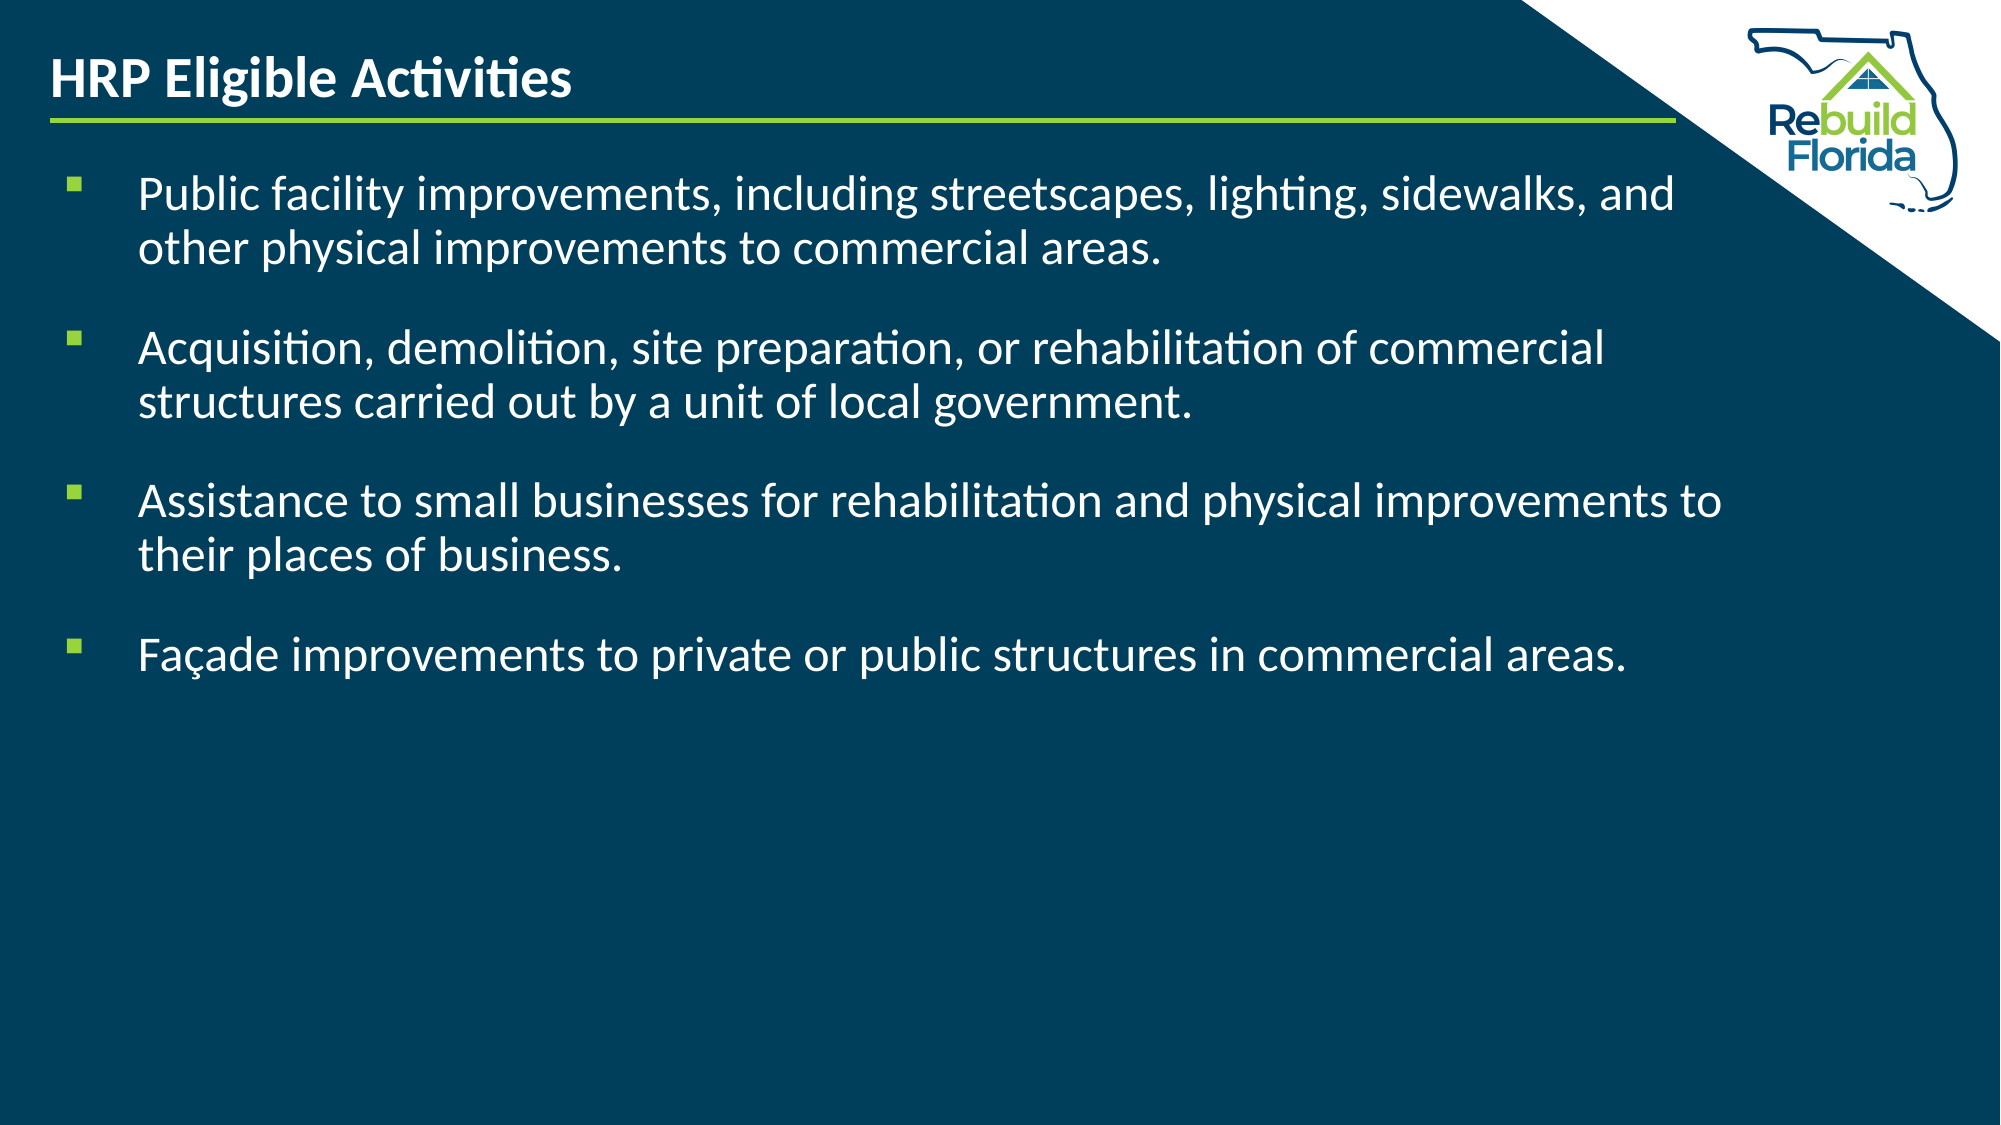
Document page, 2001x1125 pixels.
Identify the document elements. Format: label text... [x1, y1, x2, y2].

list Public facility improvements, including streetscapes, lighting, sidewalks, and other physical improvements to commercial areas. Acquisition, demolition, site preparation, or rehabilitation of commercial structures carried out by a unit of local government. Assistance to small businesses for rehabilitation and physical improvements to their places of business. Façade improvements to private or public structures in commercial areas. [35, 159, 1761, 926]
title HRP Eligible Activities [35, 26, 1701, 131]
picture [1744, 25, 1961, 215]
text_box [1519, 0, 2000, 344]
